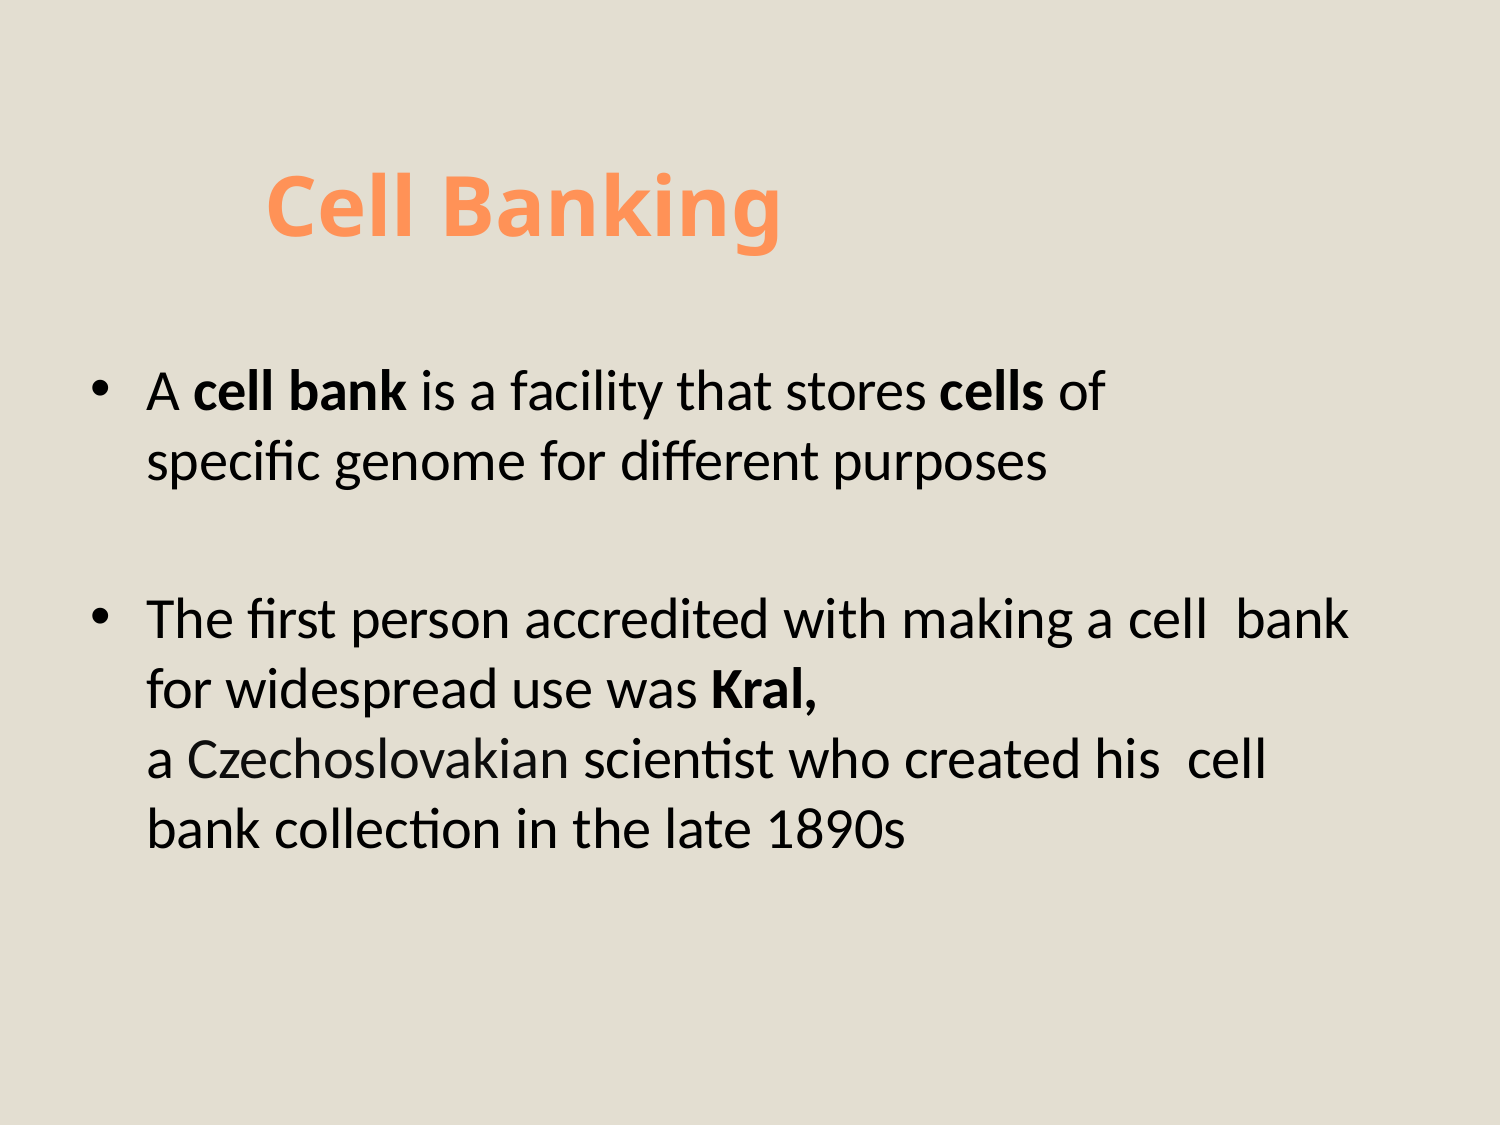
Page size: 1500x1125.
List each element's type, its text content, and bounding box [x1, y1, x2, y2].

text_box A cell bank is a facility that stores cells of specific genome for different purposes The first person accredited with making a cell bank for widespread use was Kral, a Czechoslovakian scientist who created his cell bank collection in the late 1890s [87, 350, 1425, 861]
title Cell Banking [262, 63, 1000, 254]
